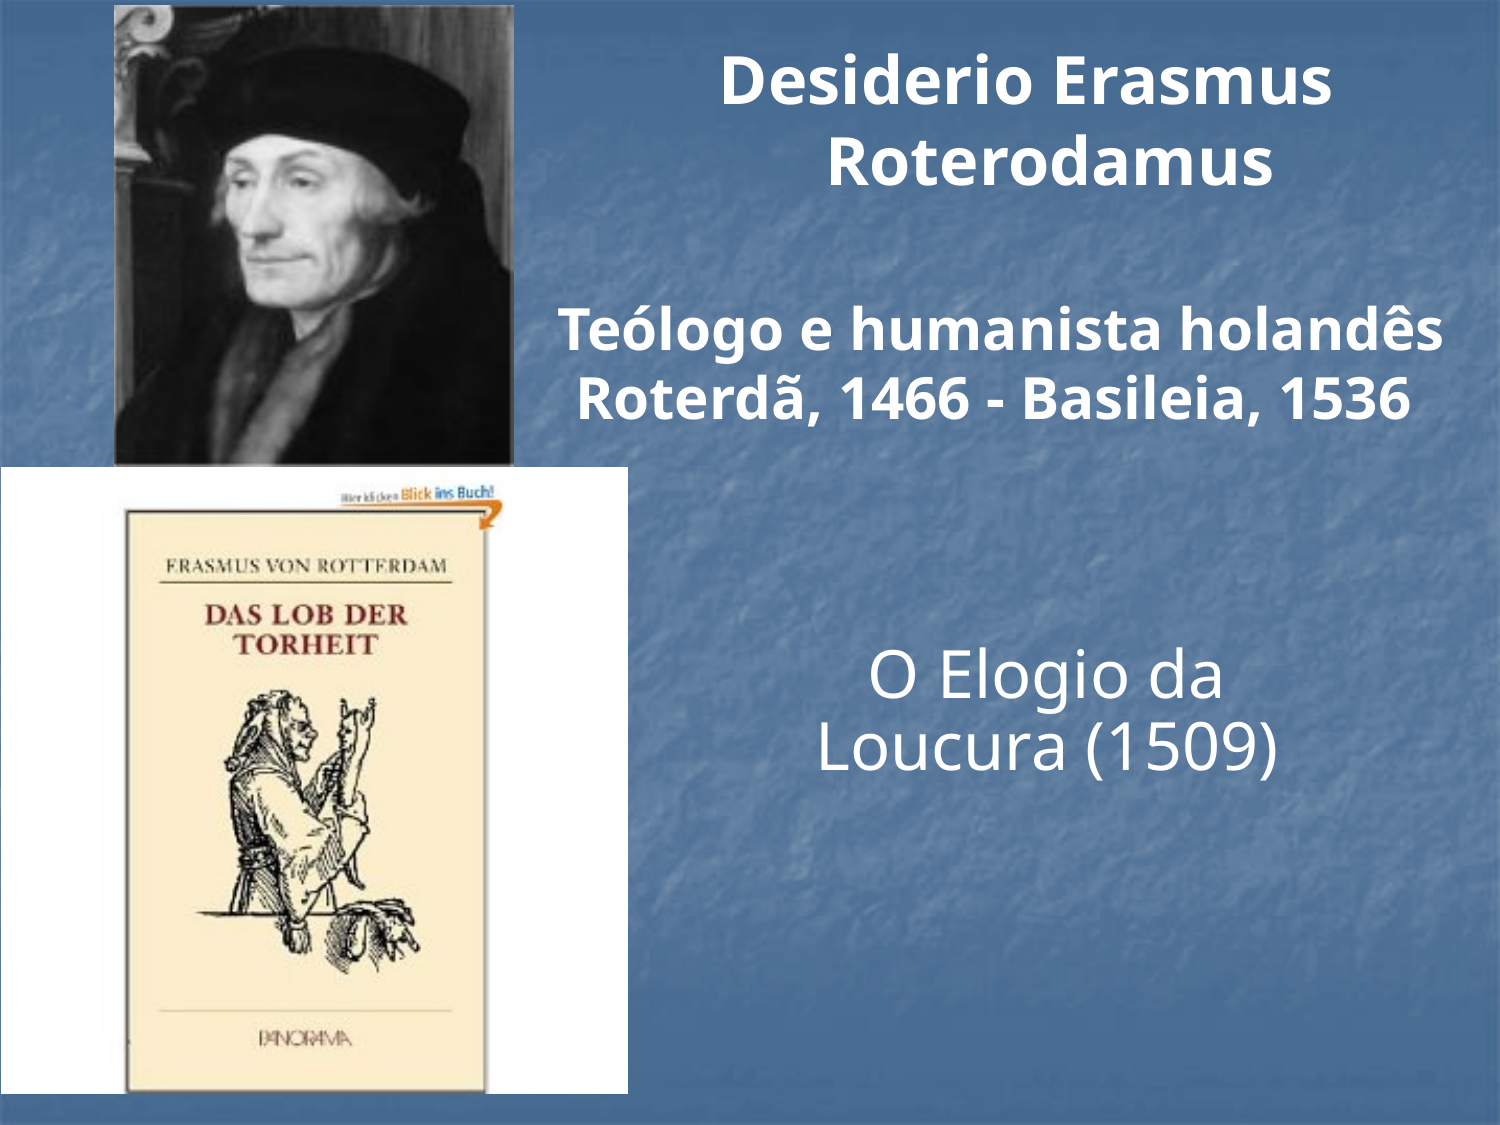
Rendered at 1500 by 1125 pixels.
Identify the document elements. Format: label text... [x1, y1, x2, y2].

picture [0, 5, 628, 1095]
text_box Desiderio Erasmus Roterodamus Teólogo e humanista holandês Roterdã, 1466 - Basileia, 1536 [519, 30, 1471, 445]
text_box O Elogio da Loucura (1509) [655, 633, 1365, 792]
